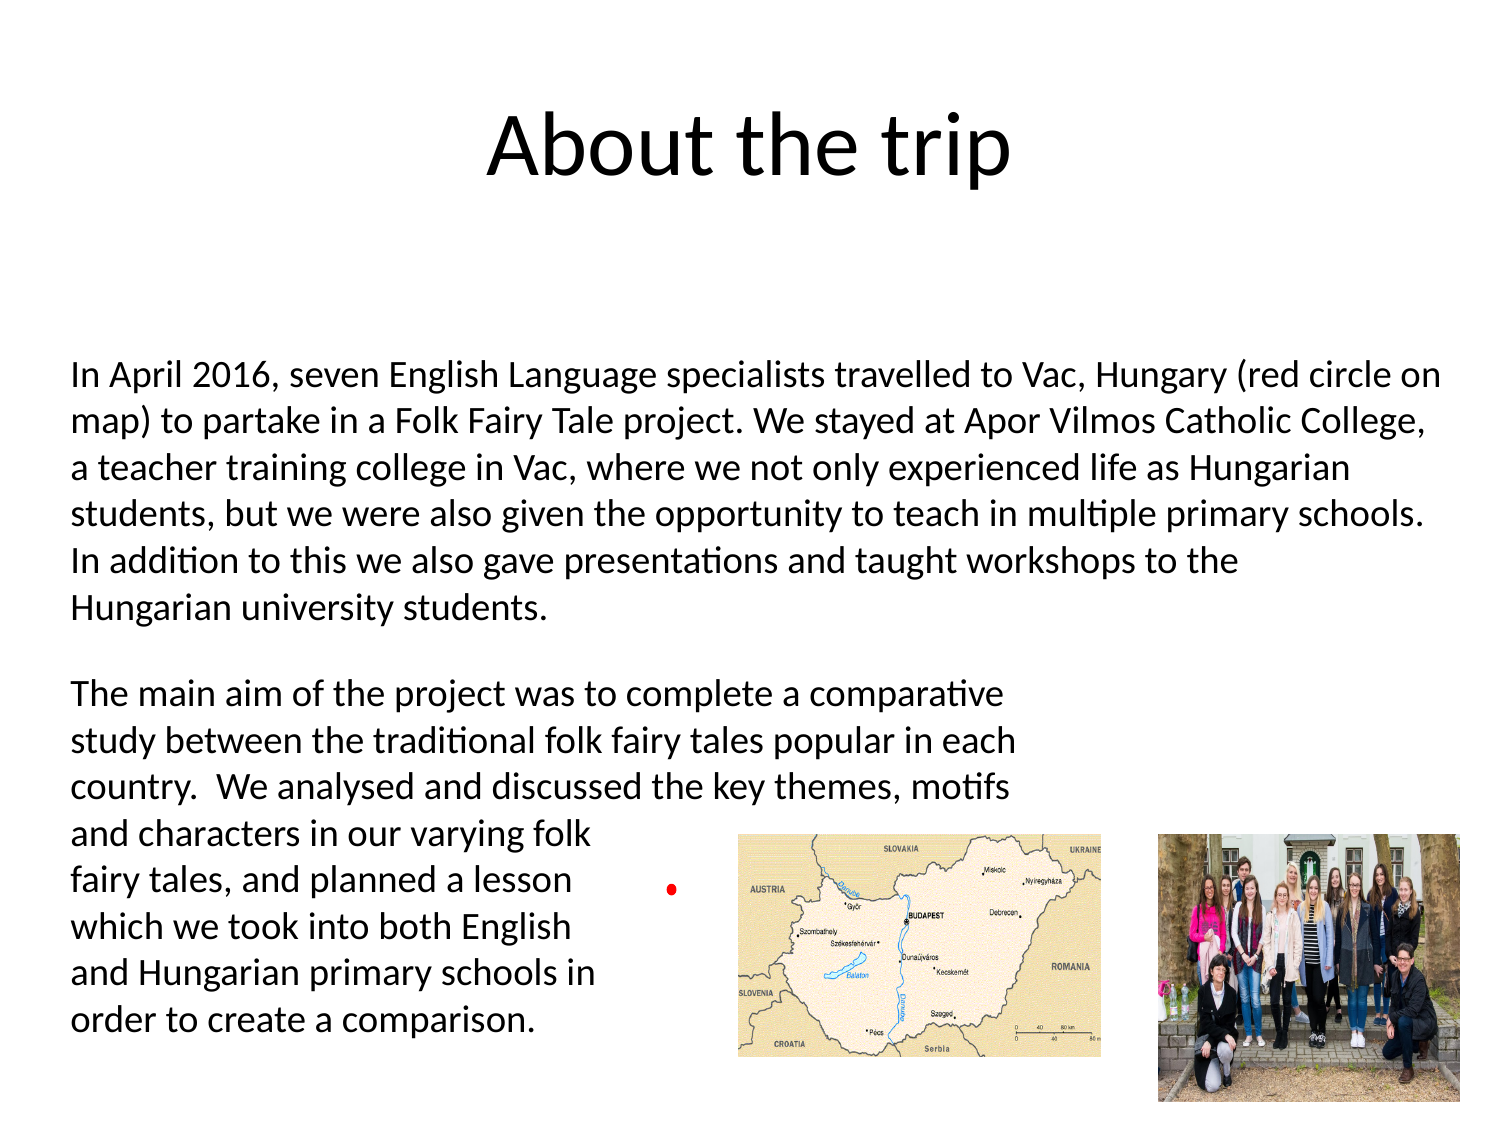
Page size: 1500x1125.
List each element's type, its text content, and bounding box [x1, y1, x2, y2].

list In April 2016, seven English Language specialists travelled to Vac, Hungary (red circle on map) to partake in a Folk Fairy Tale project. We stayed at Apor Vilmos Catholic College, a teacher training college in Vac, where we not only experienced life as Hungarian students, but we were also given the opportunity to teach in multiple primary schools. In addition to this we also gave presentations and taught workshops to the Hungarian university students. The main aim of the project was to complete a comparative study between the traditional folk fairy tales popular in each country. We analysed and discussed the key themes, motifs and characters in our varying folk fairy tales, and planned a lesson which we took into both English and Hungarian primary schools in order to create a comparison. [55, 340, 1460, 1057]
picture [1157, 833, 1460, 1102]
title About the trip [75, 45, 1425, 233]
text_box [666, 883, 677, 896]
picture [737, 833, 1101, 1058]
